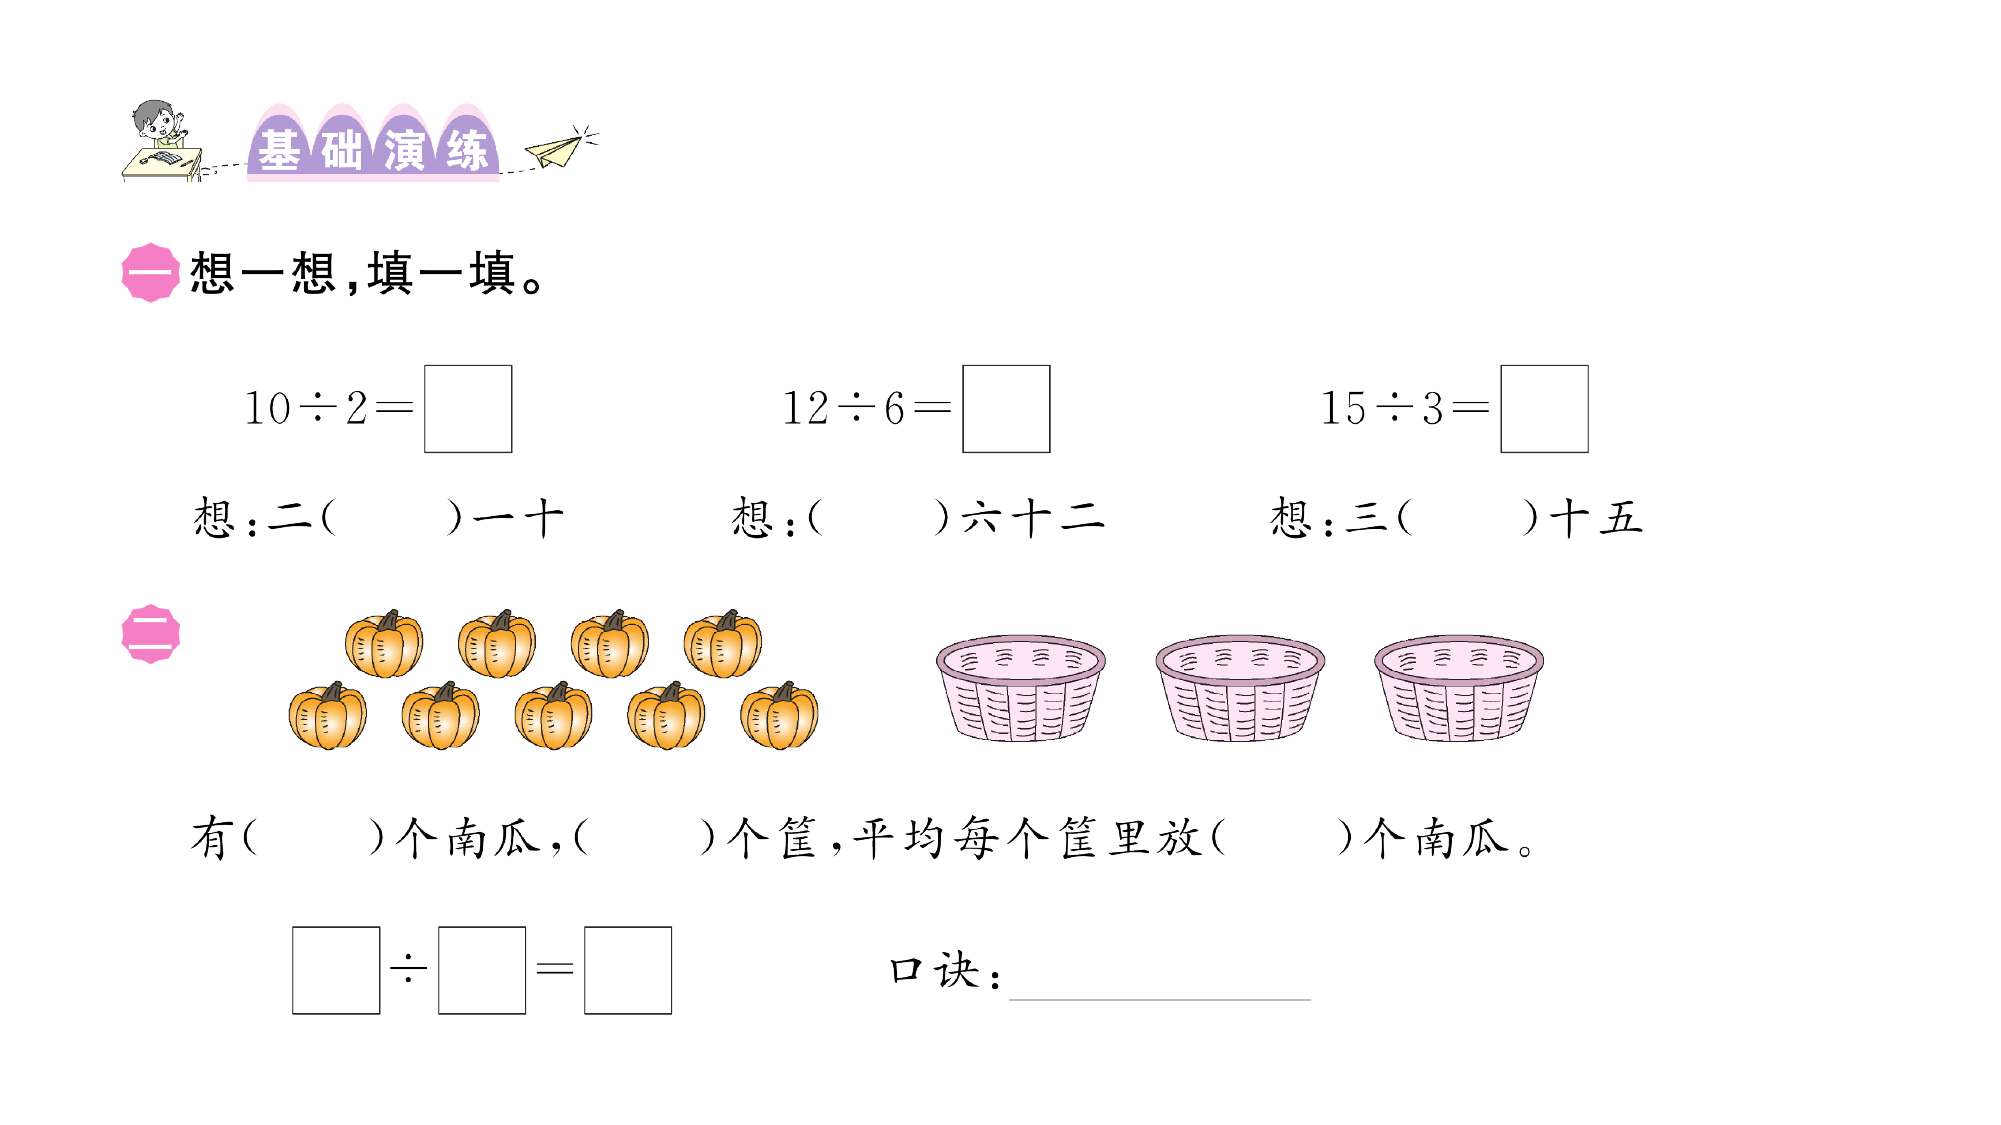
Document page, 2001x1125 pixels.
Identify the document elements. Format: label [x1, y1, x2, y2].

picture [118, 94, 1771, 1040]
